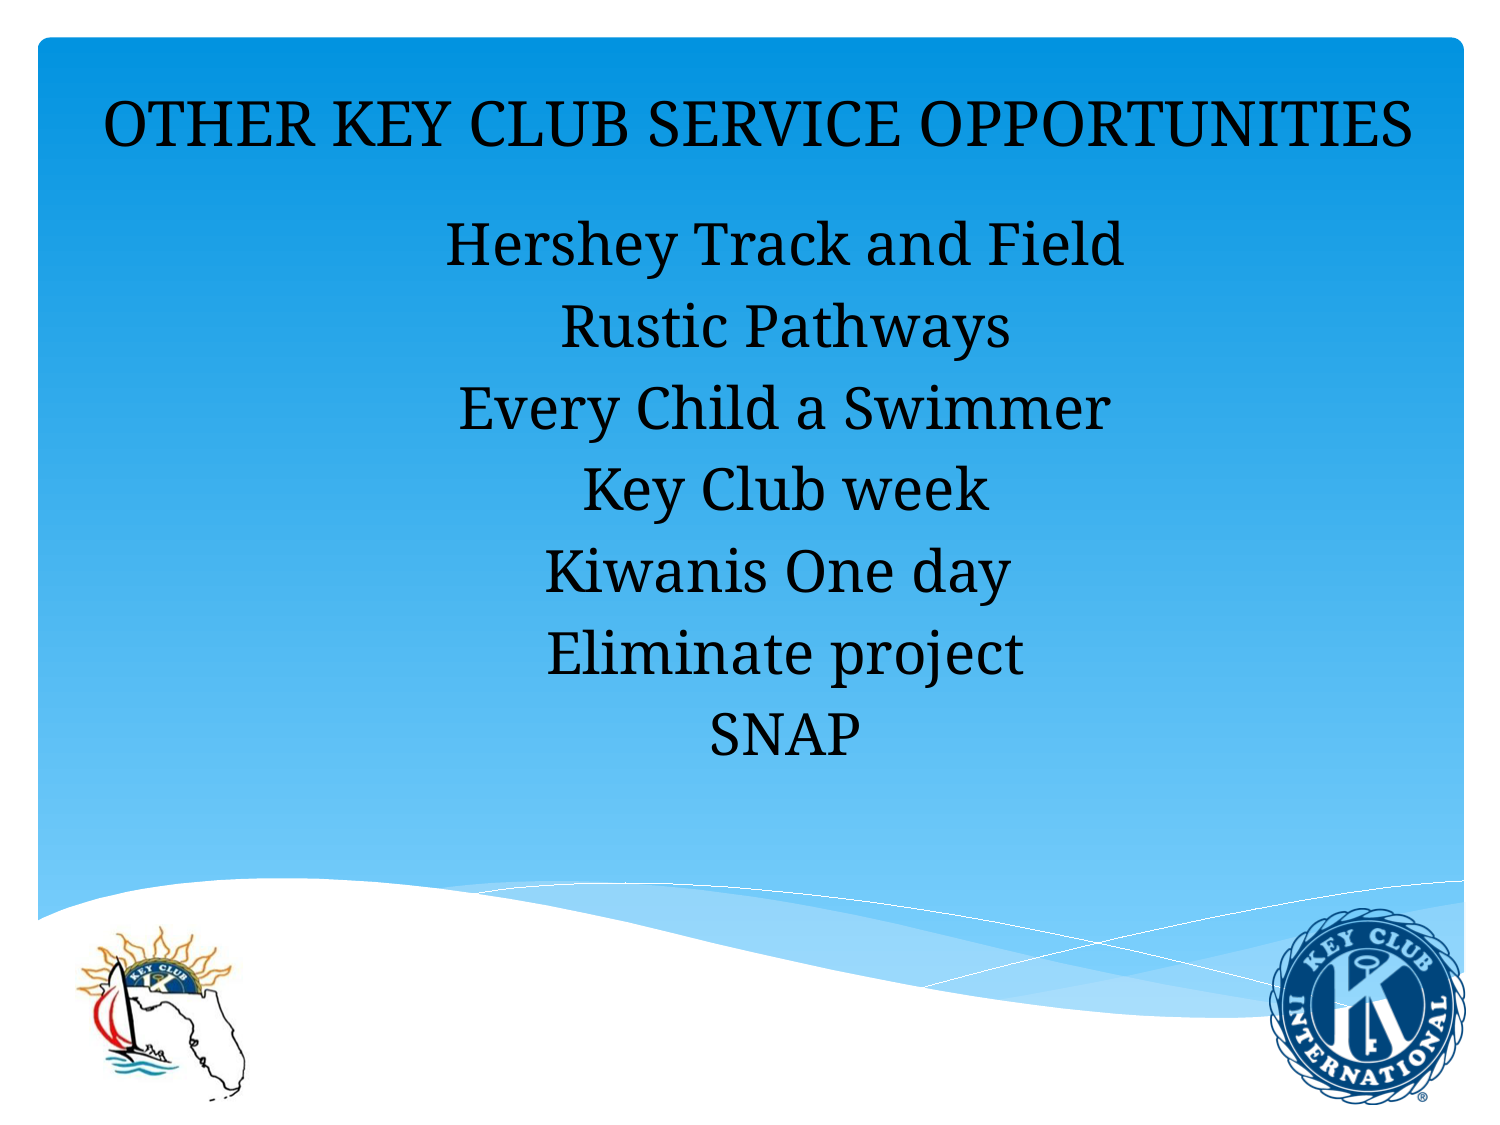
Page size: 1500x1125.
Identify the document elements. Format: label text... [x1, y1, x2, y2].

list Hershey Track and Field Rustic Pathways Every Child a Swimmer Key Club week Kiwanis One day Eliminate project SNAP [212, 200, 1359, 838]
picture [1269, 908, 1466, 1106]
title OTHER KEY CLUB SERVICE OPPORTUNITIES [87, 75, 1500, 167]
picture [74, 924, 251, 1106]
